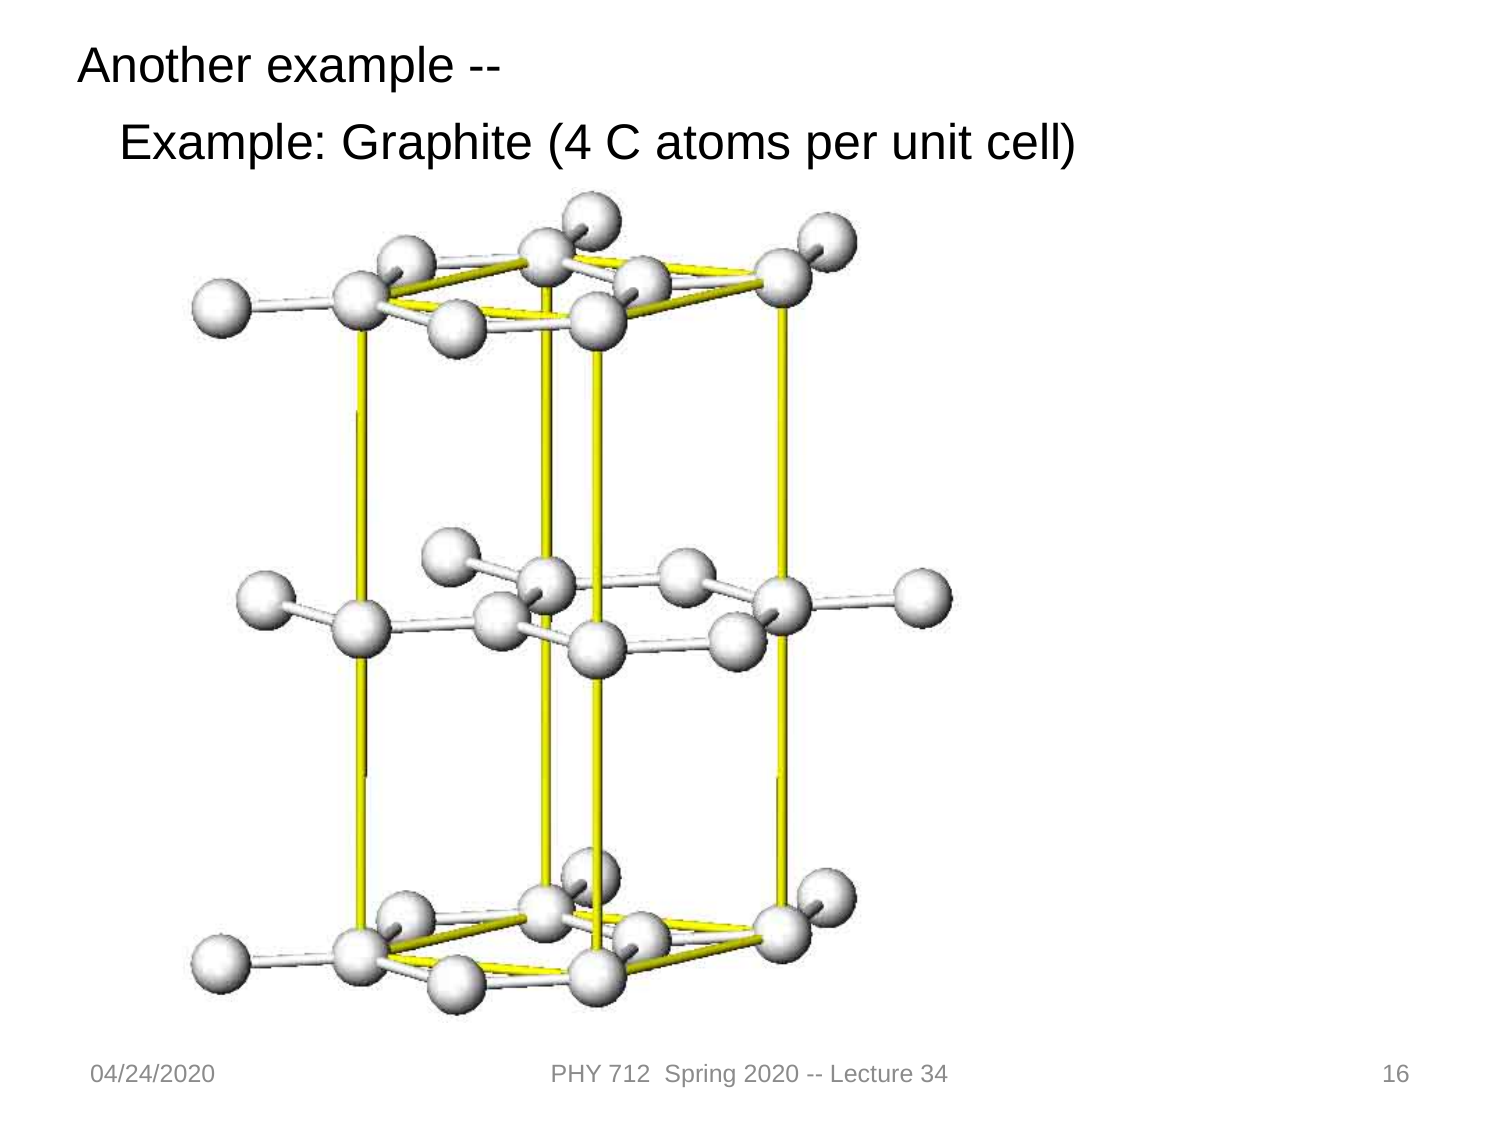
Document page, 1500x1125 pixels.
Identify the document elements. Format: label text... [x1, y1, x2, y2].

footer PHY 712 Spring 2020 -- Lecture 34 [512, 1042, 988, 1103]
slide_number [75, 1042, 425, 1103]
text_box Another example -- [62, 24, 1238, 100]
slide_number 16 [1074, 1042, 1425, 1103]
picture [160, 187, 970, 1023]
text_box Example: Graphite (4 C atoms per unit cell) [104, 102, 1396, 178]
